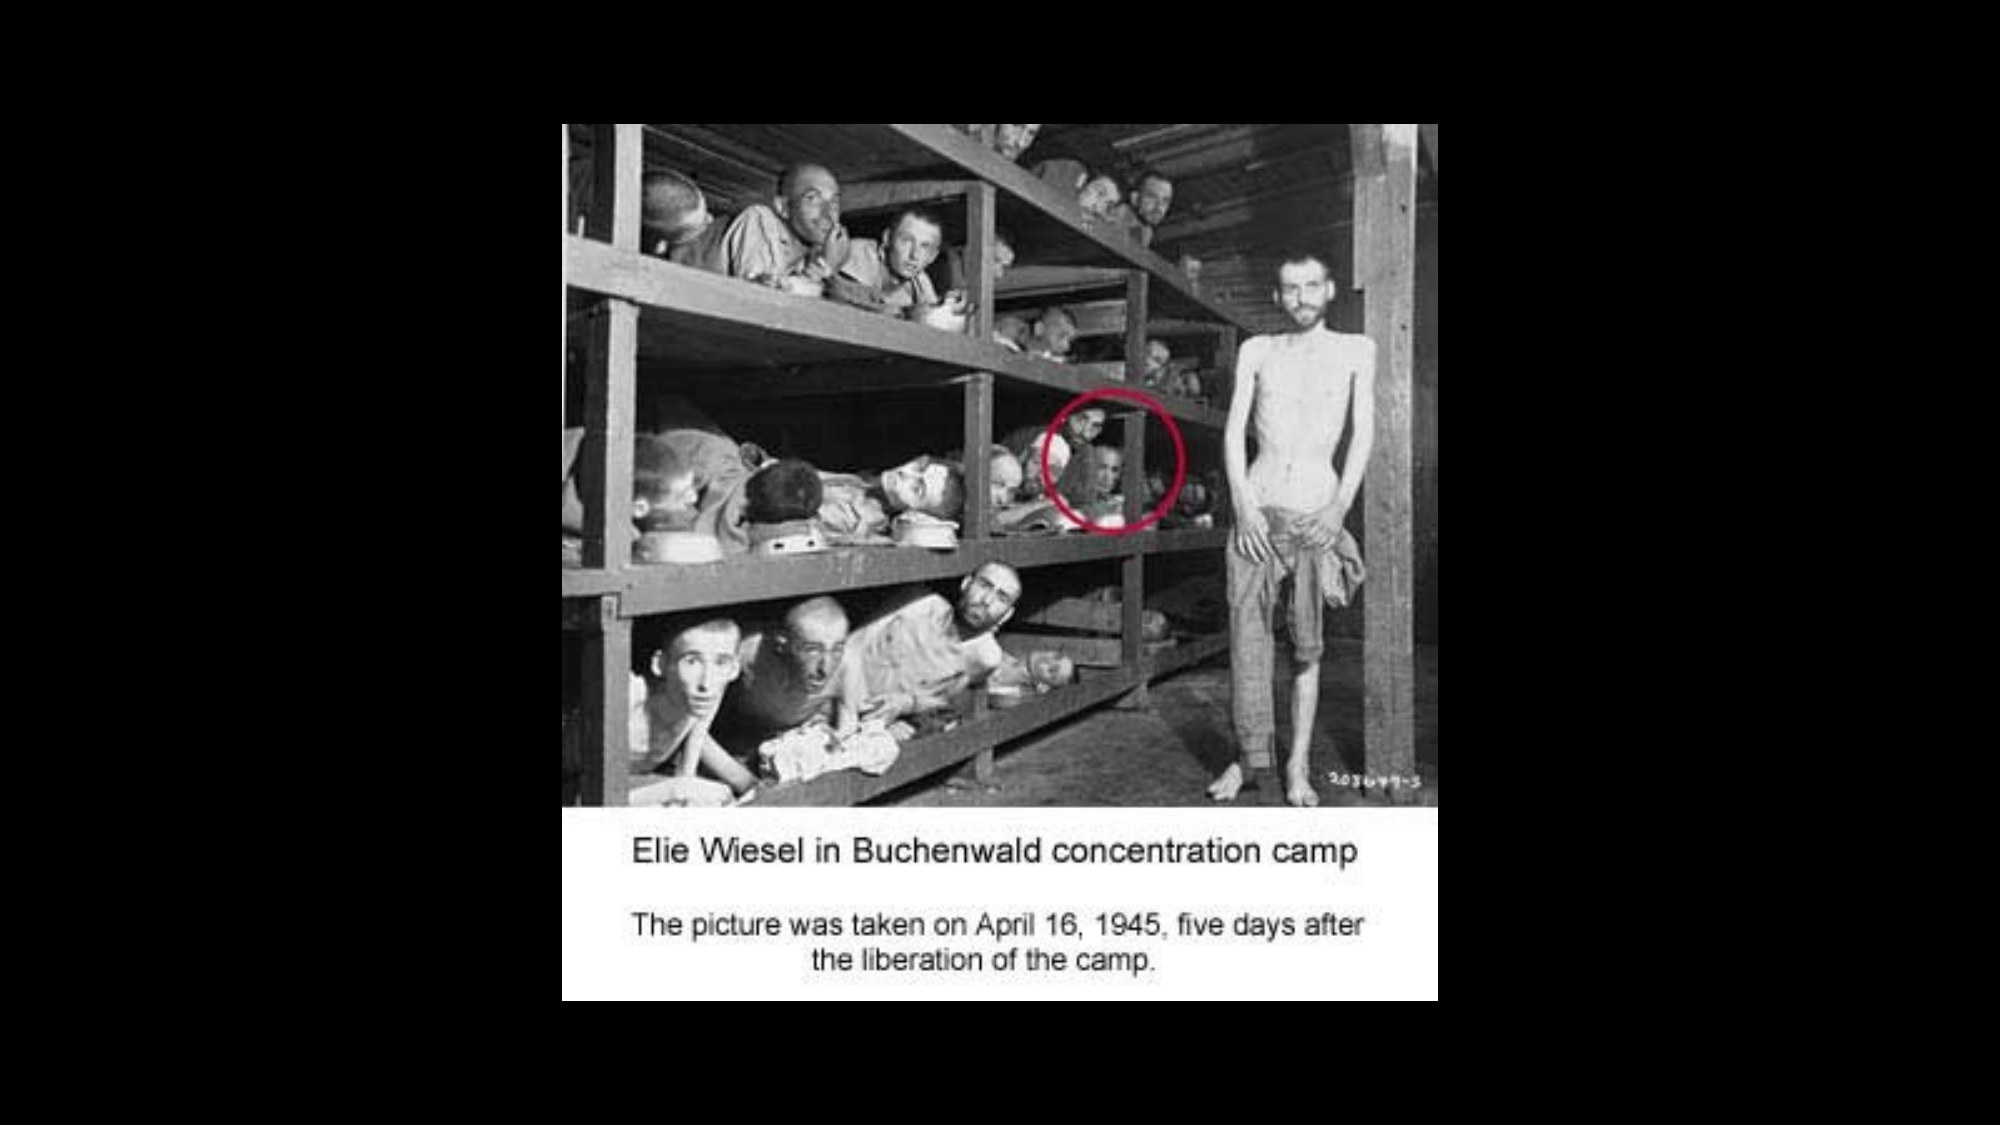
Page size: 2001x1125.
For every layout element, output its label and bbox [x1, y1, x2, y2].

picture [562, 124, 1438, 1001]
